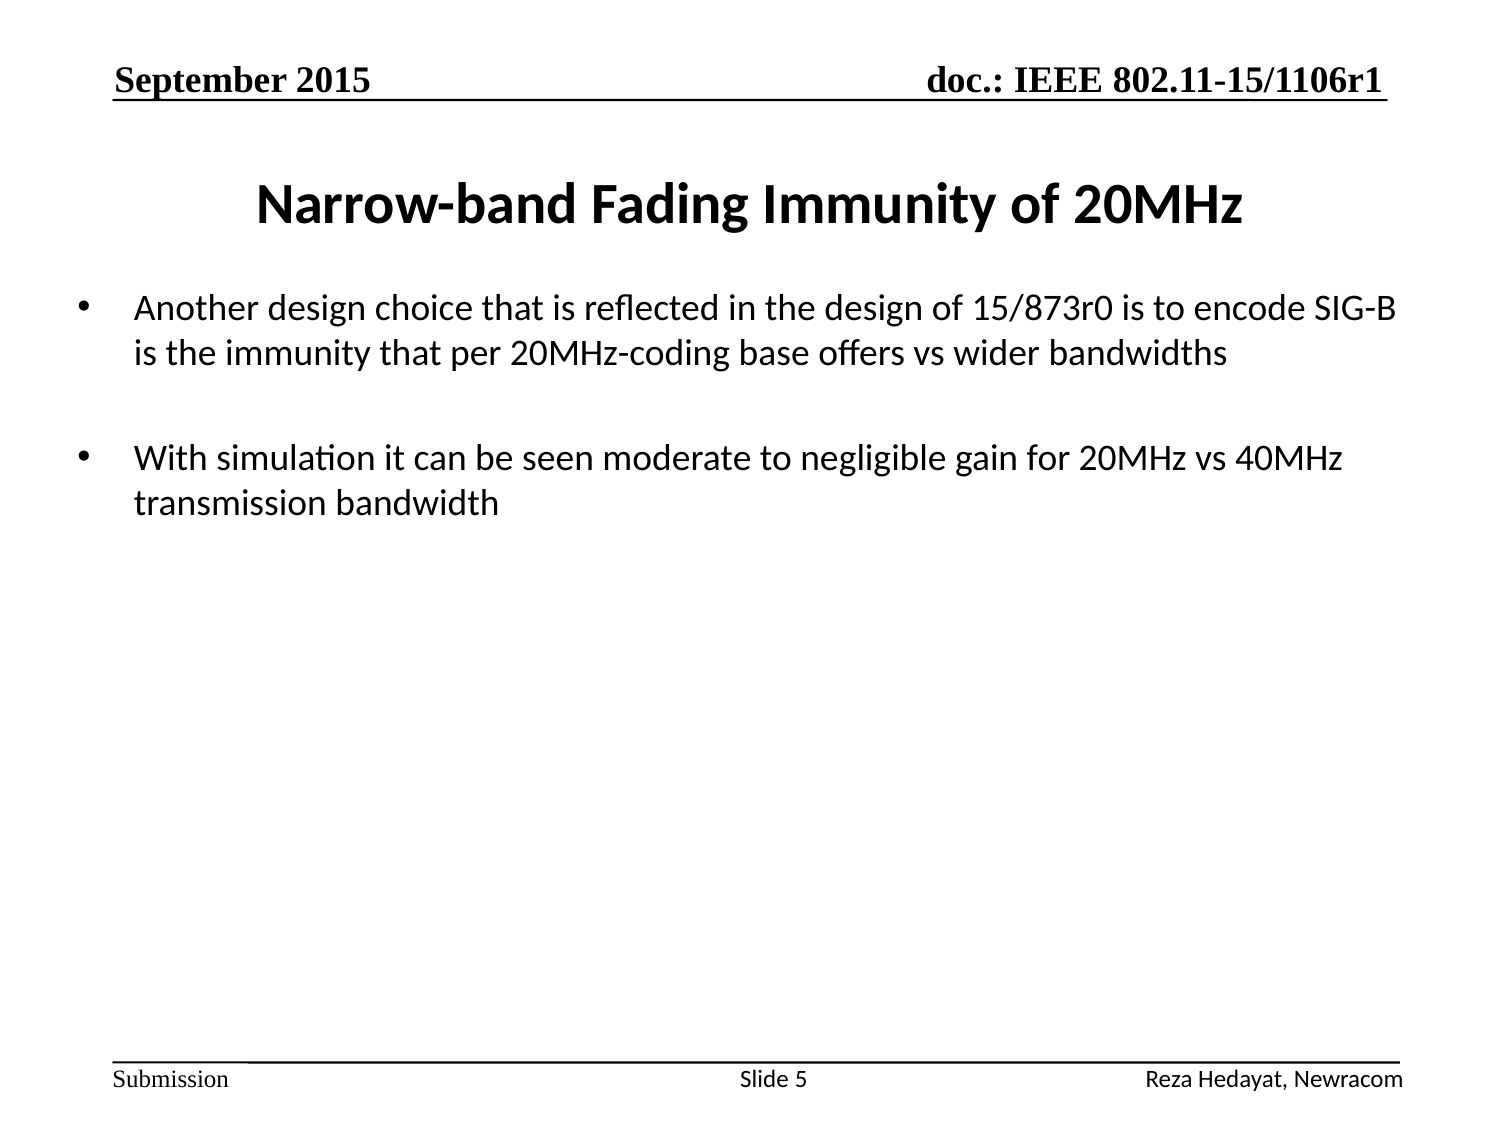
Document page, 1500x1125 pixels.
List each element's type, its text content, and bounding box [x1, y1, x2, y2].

title Narrow-band Fading Immunity of 20MHz [112, 112, 1388, 274]
list Another design choice that is reflected in the design of 15/873r0 is to encode SIG-B is the immunity that per 20MHz-coding base offers vs wider bandwidths With simulation it can be seen moderate to negligible gain for 20MHz vs 40MHz transmission bandwidth [62, 274, 1426, 1038]
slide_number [114, 54, 374, 101]
slide_number Slide 5 [622, 1061, 926, 1093]
text_box Reza Hedayat, Newracom [1145, 1062, 1405, 1093]
